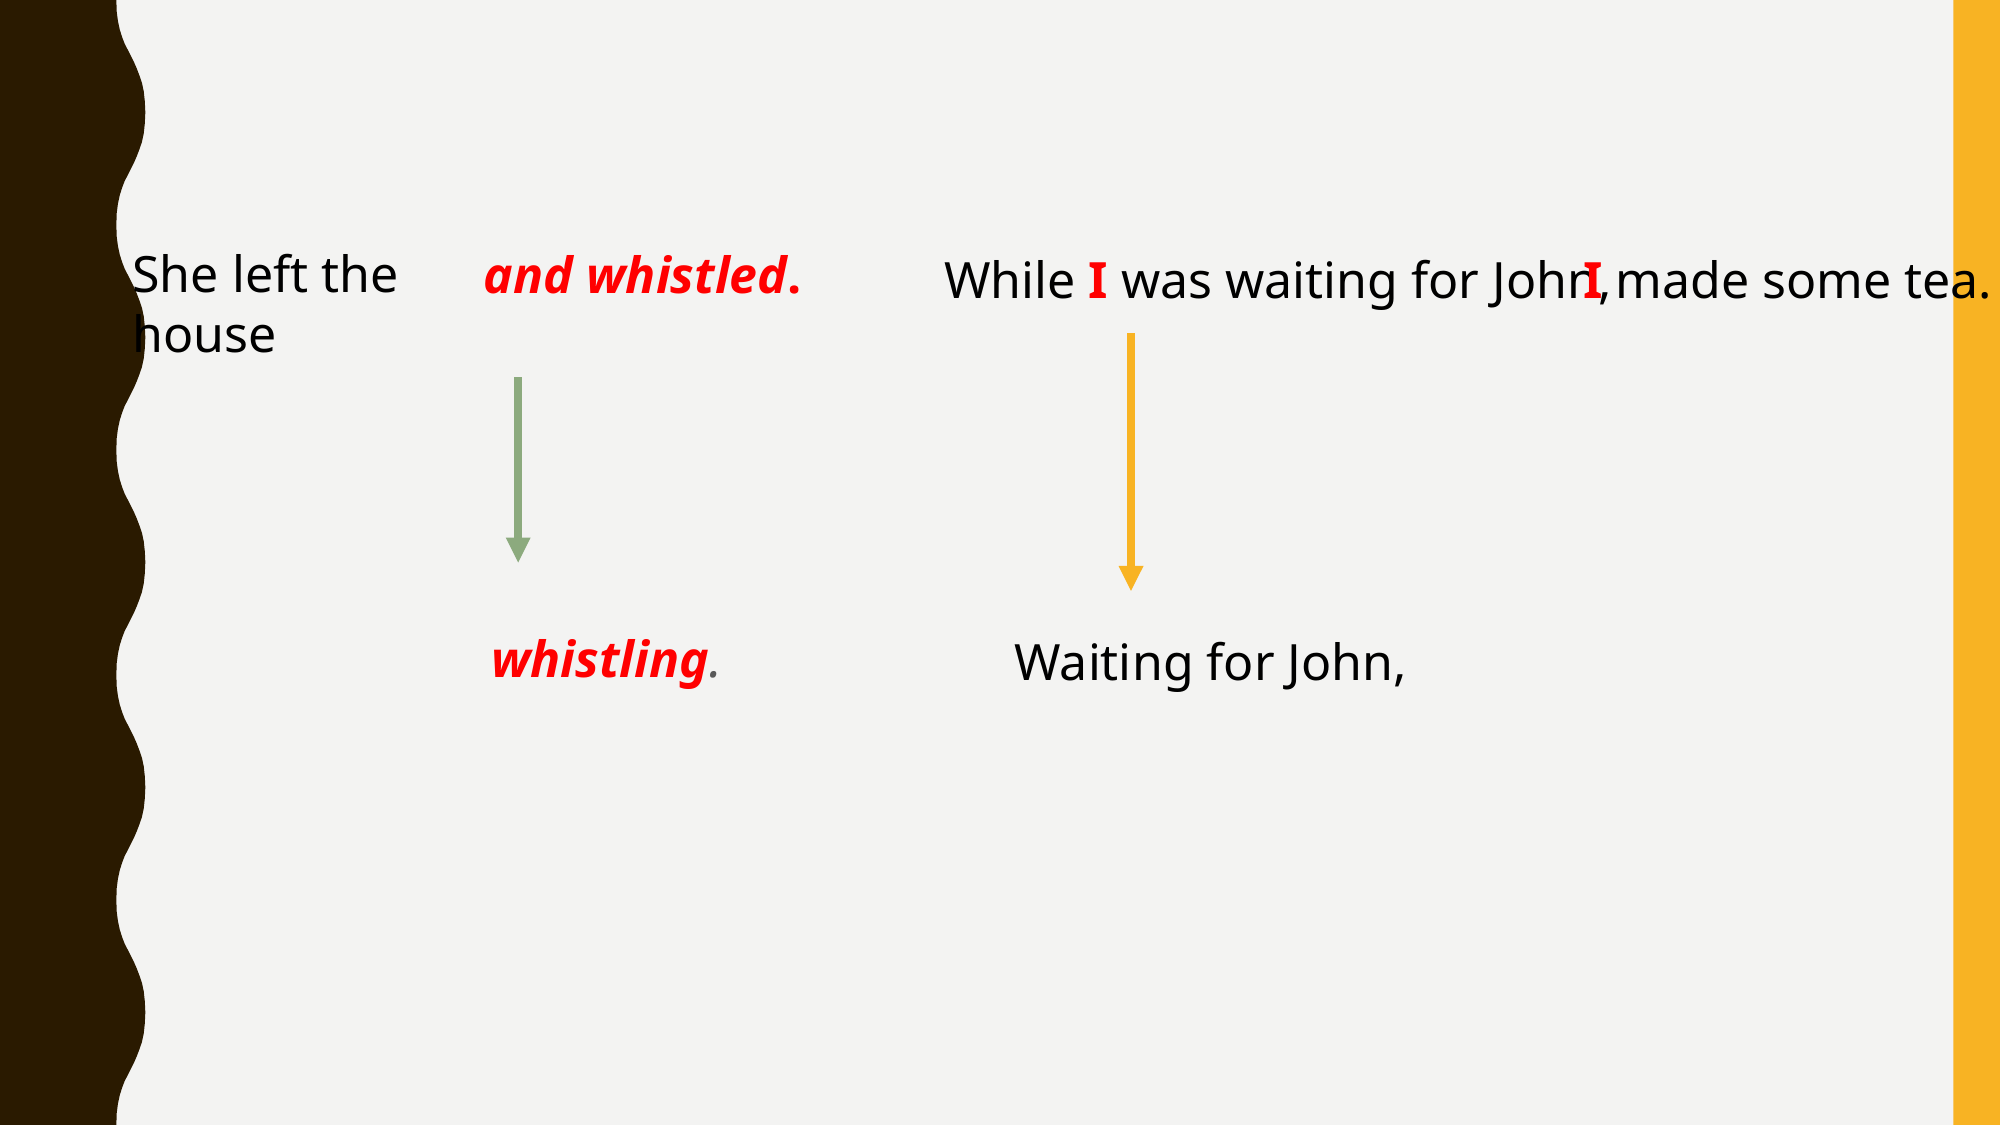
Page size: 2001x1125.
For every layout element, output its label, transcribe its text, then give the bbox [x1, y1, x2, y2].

list and whistled. [254, 145, 830, 334]
text_box whistling. [2, 528, 750, 717]
text_box Waiting for John, [999, 622, 1555, 698]
text_box While I was waiting for John, [929, 241, 1568, 317]
text_box She left the house [117, 235, 570, 370]
text_box I made some tea. [1568, 241, 2000, 317]
